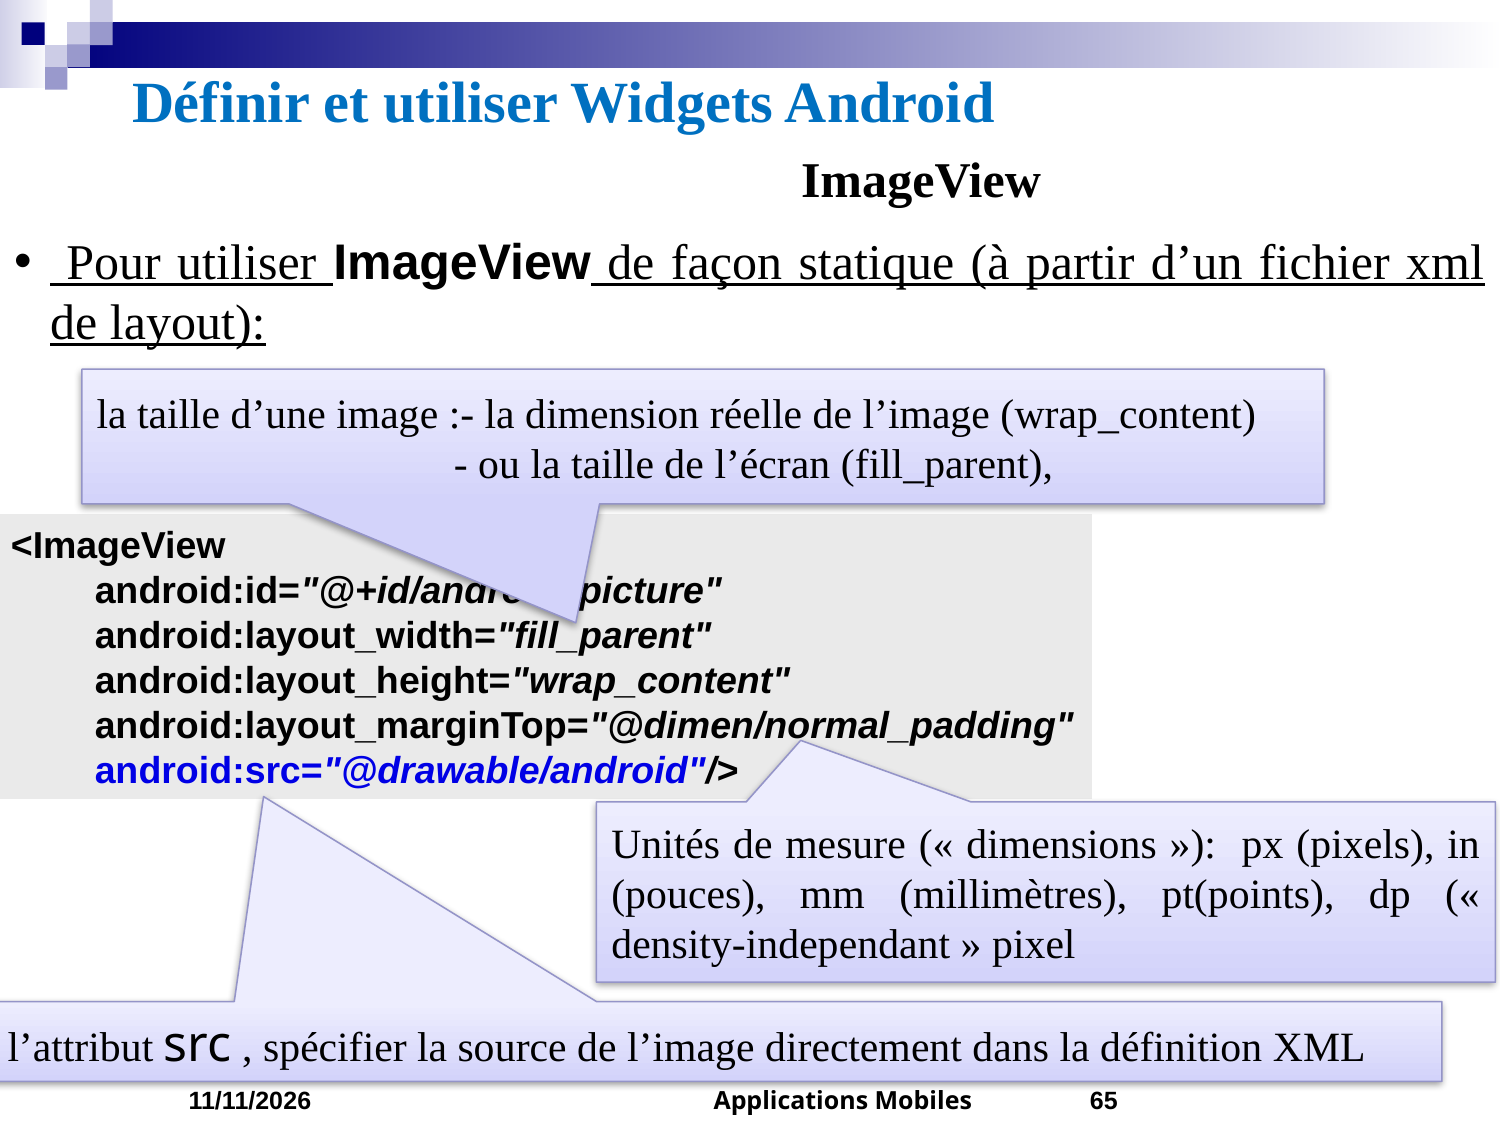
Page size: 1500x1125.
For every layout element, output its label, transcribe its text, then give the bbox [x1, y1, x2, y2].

title Définir et utiliser Widgets Android [116, 34, 1500, 165]
text_box Pour utiliser ImageView de façon statique (à partir d’un fichier xml de layout): [0, 222, 1500, 358]
footer Applications Mobiles [512, 1090, 988, 1123]
text_box ImageView [786, 140, 1057, 216]
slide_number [74, 1090, 426, 1123]
text_box Unités de mesure (« dimensions »): px (pixels), in (pouces), mm (millimètres), pt(points), dp (« density-independant » pixel [595, 739, 1497, 983]
text_box <ImageView android:id="@+id/android_picture" android:layout_width="fill_parent" android:layout_height="wrap_content" android:layout_marginTop="@dimen/normal_padding" android:src="@drawable/android"/> [0, 514, 1092, 799]
slide_number 65 [1074, 1090, 1426, 1123]
text_box la taille d’une image :- la dimension réelle de l’image (wrap_content) - ou la taille de l’écran (fill_parent), [81, 368, 1326, 624]
text_box l’attribut src , spécifier la source de l’image directement dans la définition XML [0, 795, 1443, 1083]
